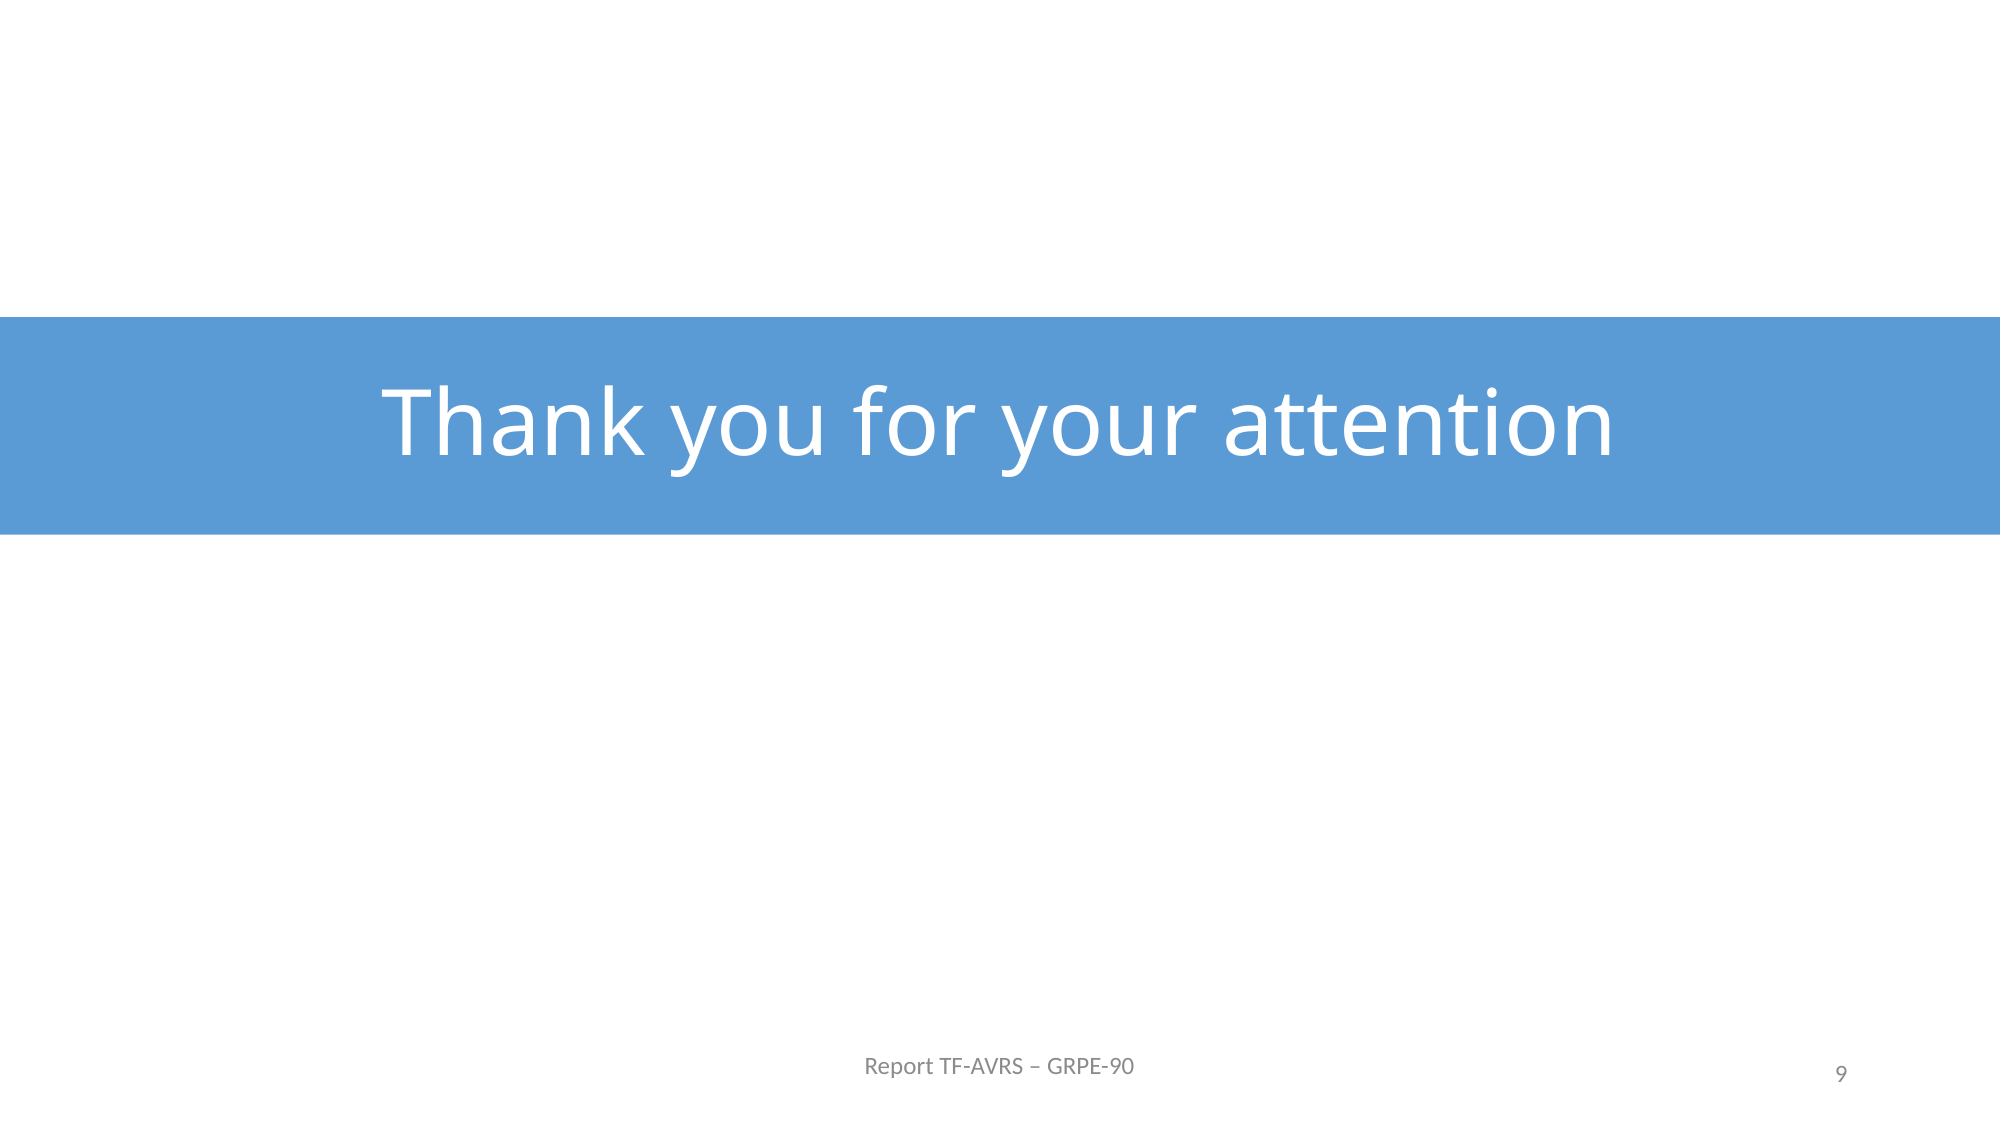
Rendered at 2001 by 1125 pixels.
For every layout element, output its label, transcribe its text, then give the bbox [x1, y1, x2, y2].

slide_number 9 [1412, 1042, 1863, 1103]
text_box Report TF-AVRS – GRPE-90 [662, 1042, 1338, 1103]
title Thank you for your attention [0, 317, 2000, 535]
